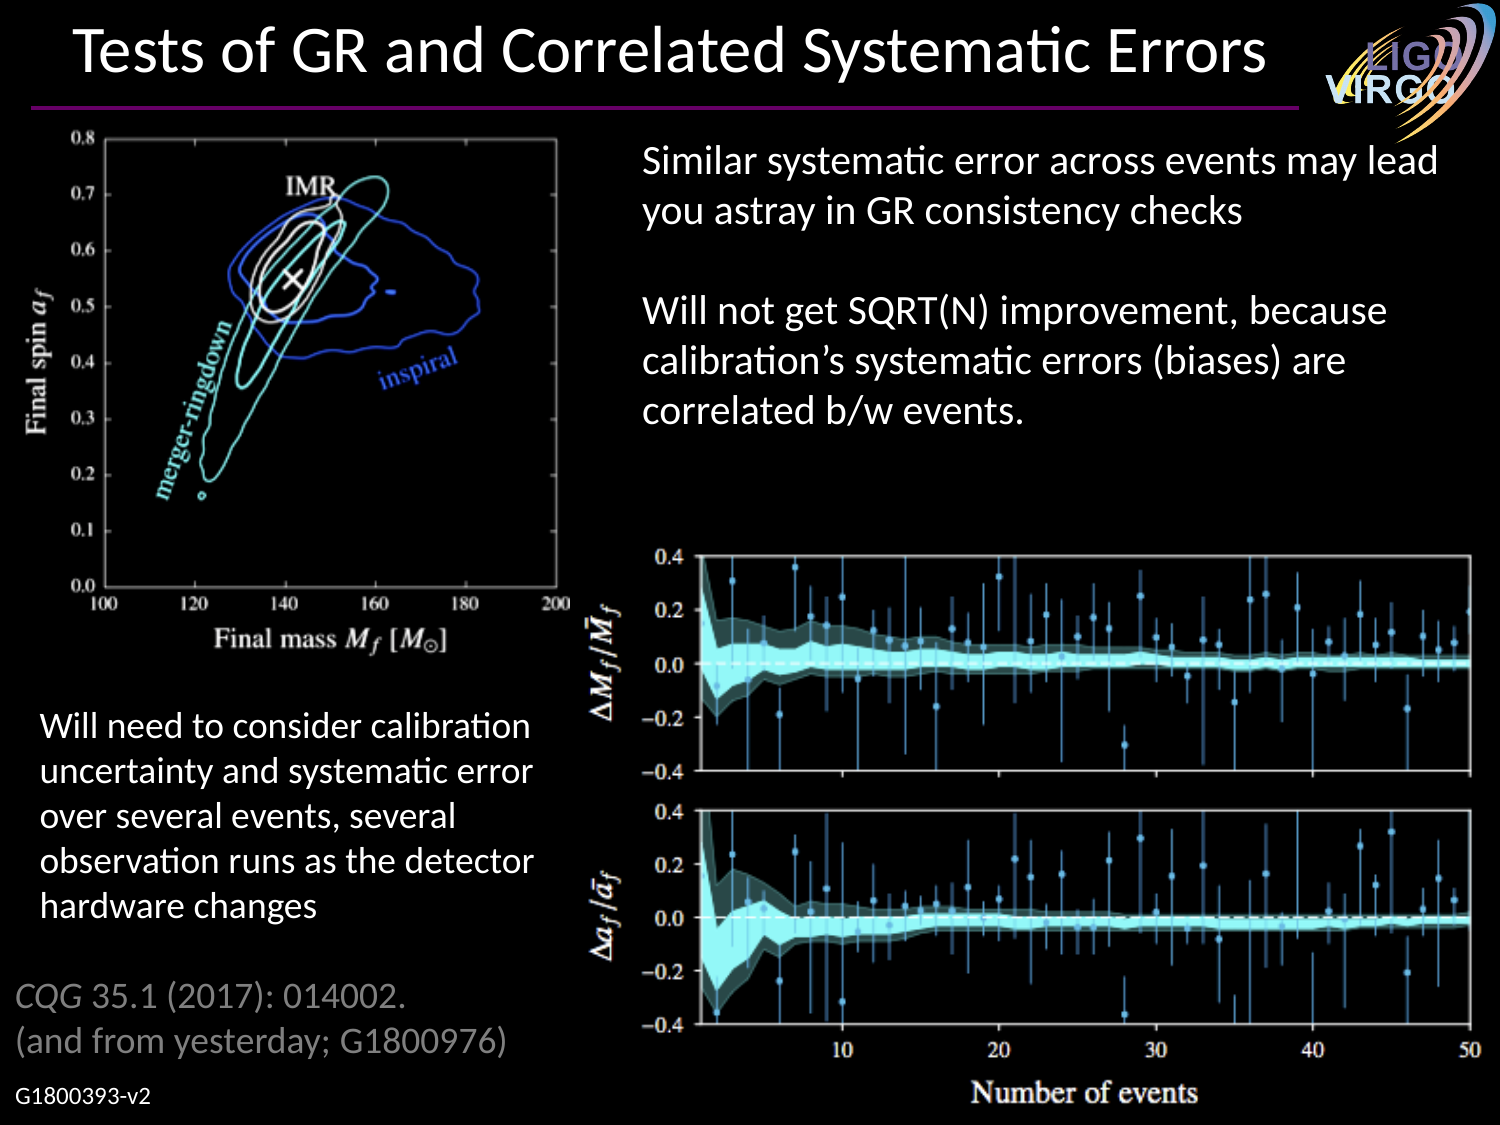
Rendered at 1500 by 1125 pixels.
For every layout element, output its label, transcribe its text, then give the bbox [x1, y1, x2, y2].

title Tests of GR and Correlated Systematic Errors [0, 2, 1342, 90]
picture [1313, 0, 1500, 125]
text_box Will need to consider calibration uncertainty and systematic error over several events, several observation runs as the detector hardware changes [24, 693, 546, 934]
text_box CQG 35.1 (2017): 014002. (and from yesterday; G1800976) [0, 963, 546, 1068]
slide_number G1800393-v2 [0, 1068, 350, 1125]
picture [19, 125, 1494, 1125]
text_box Similar systematic error across events may lead you astray in GR consistency checks Will not get SQRT(N) improvement, because calibration’s systematic errors (biases) are correlated b/w events. [627, 125, 1500, 441]
